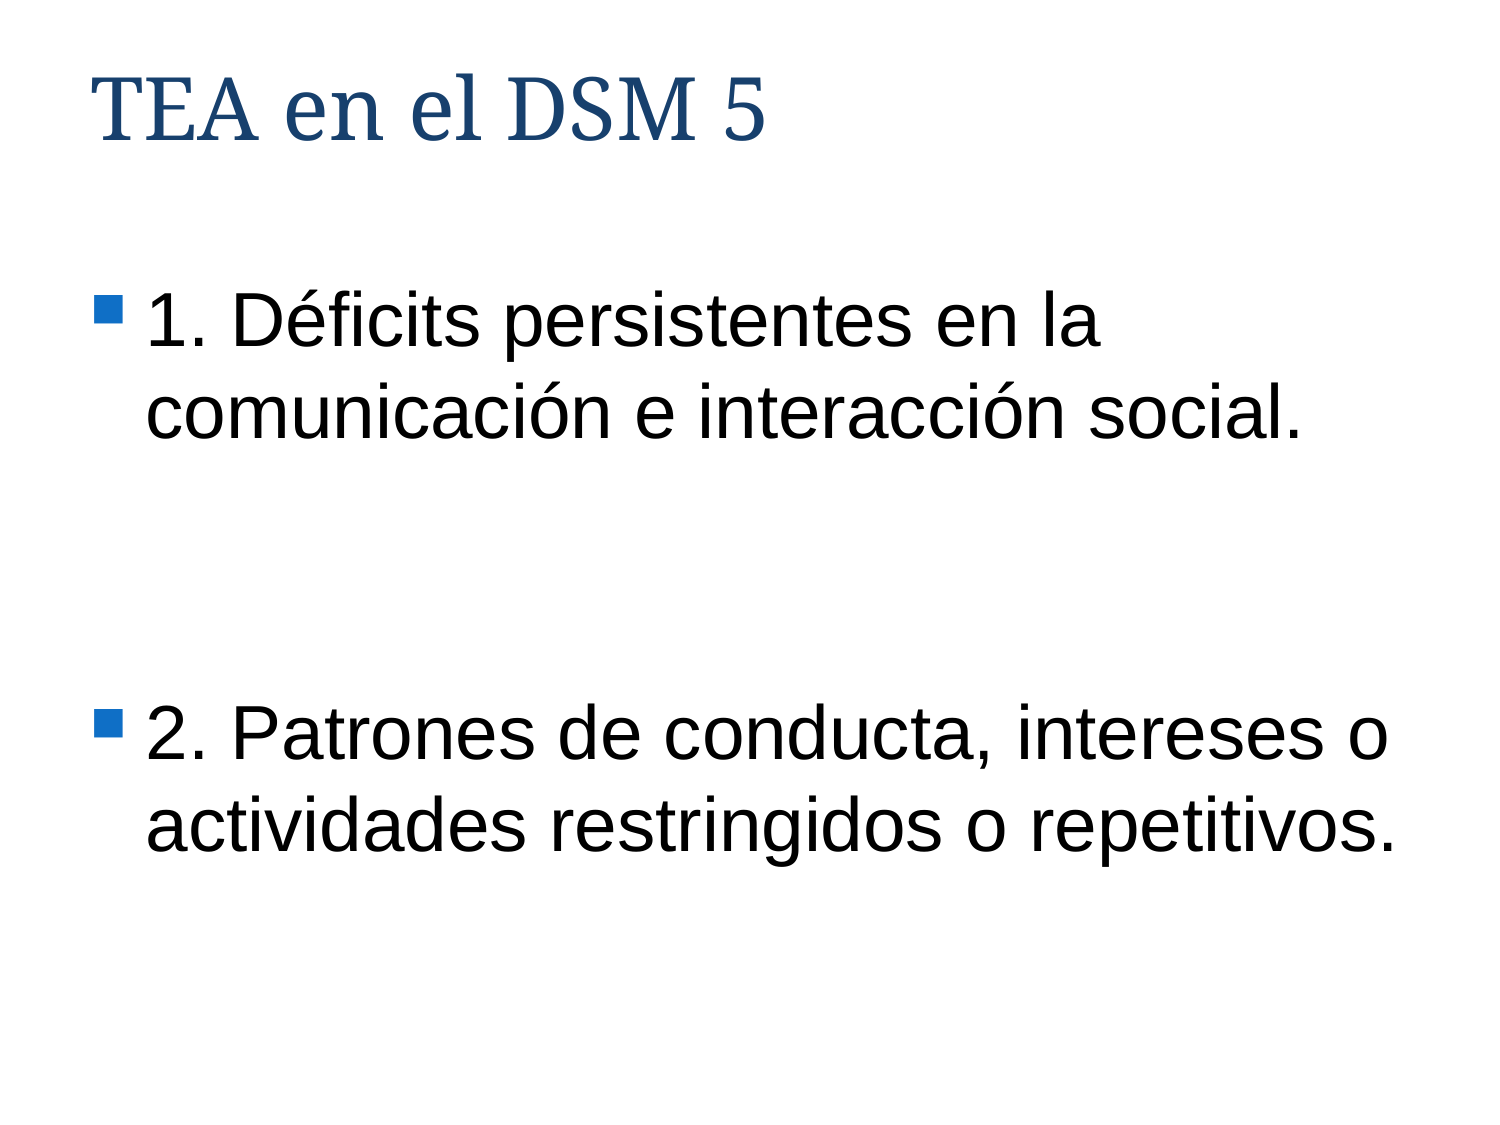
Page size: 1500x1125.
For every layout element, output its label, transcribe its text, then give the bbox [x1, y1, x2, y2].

title TEA en el DSM 5 [74, 45, 1426, 233]
list 1. Déficits persistentes en la comunicación e interacción social. 2. Patrones de conducta, intereses o actividades restringidos o repetitivos. [74, 262, 1426, 1006]
